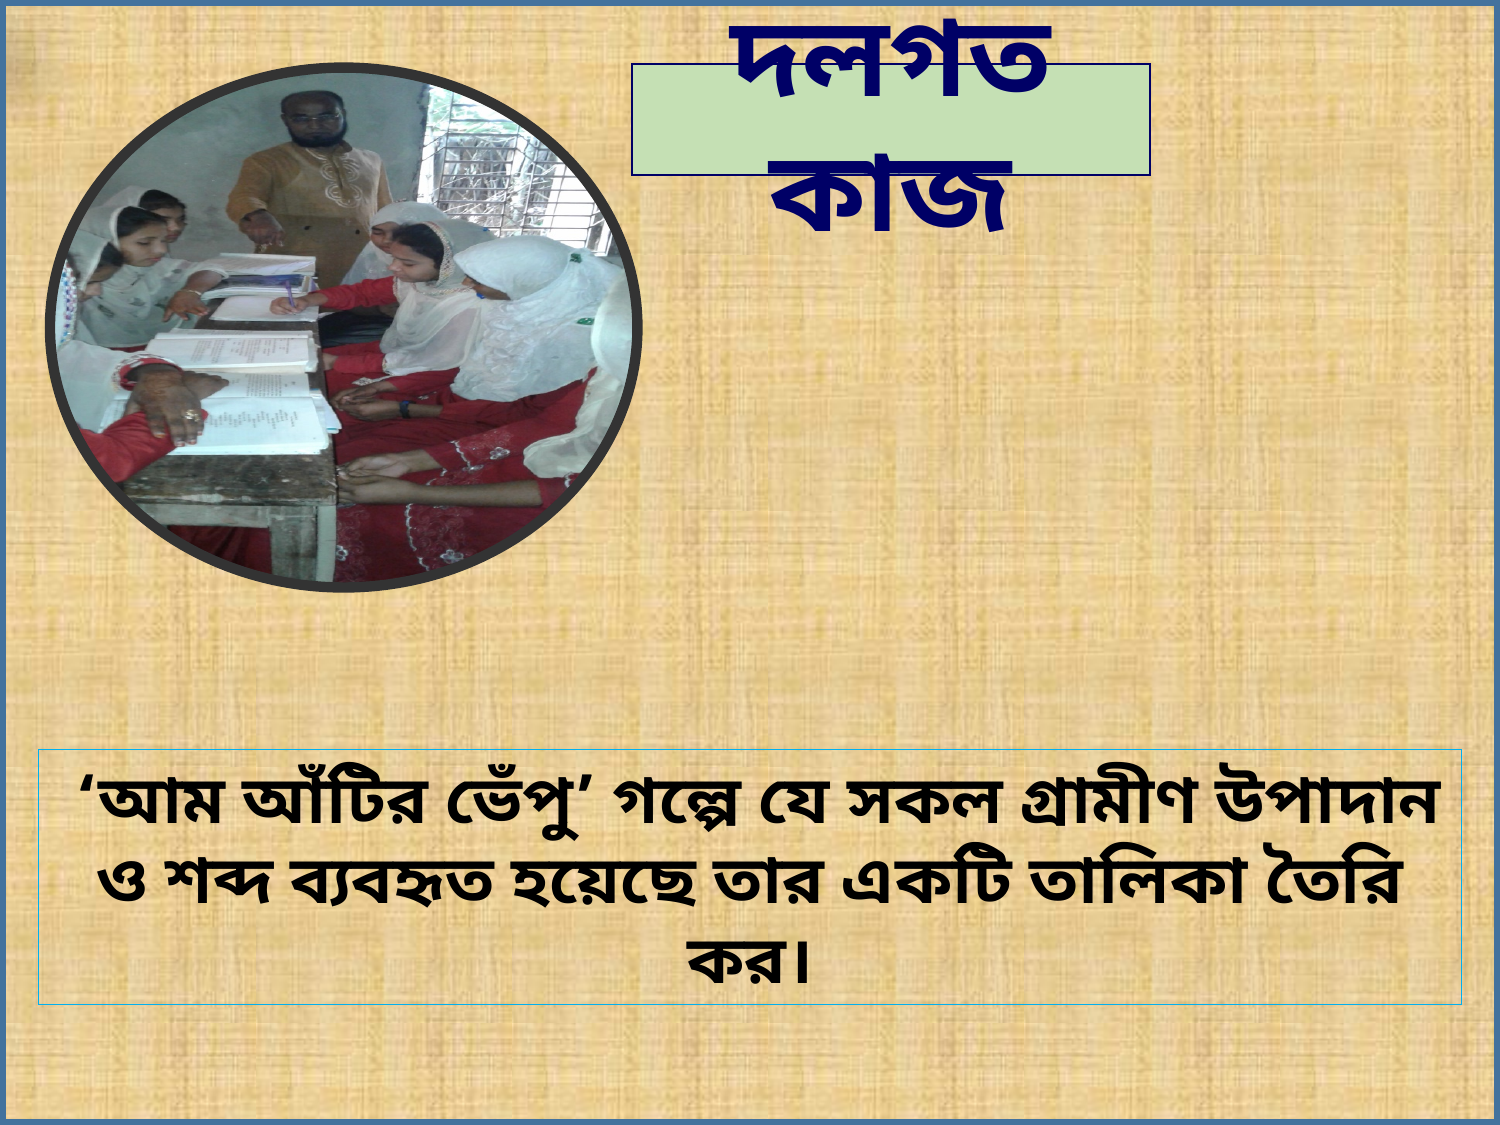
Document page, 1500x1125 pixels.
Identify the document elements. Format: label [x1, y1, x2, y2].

text_box [0, 0, 1500, 1125]
picture [49, 67, 638, 588]
